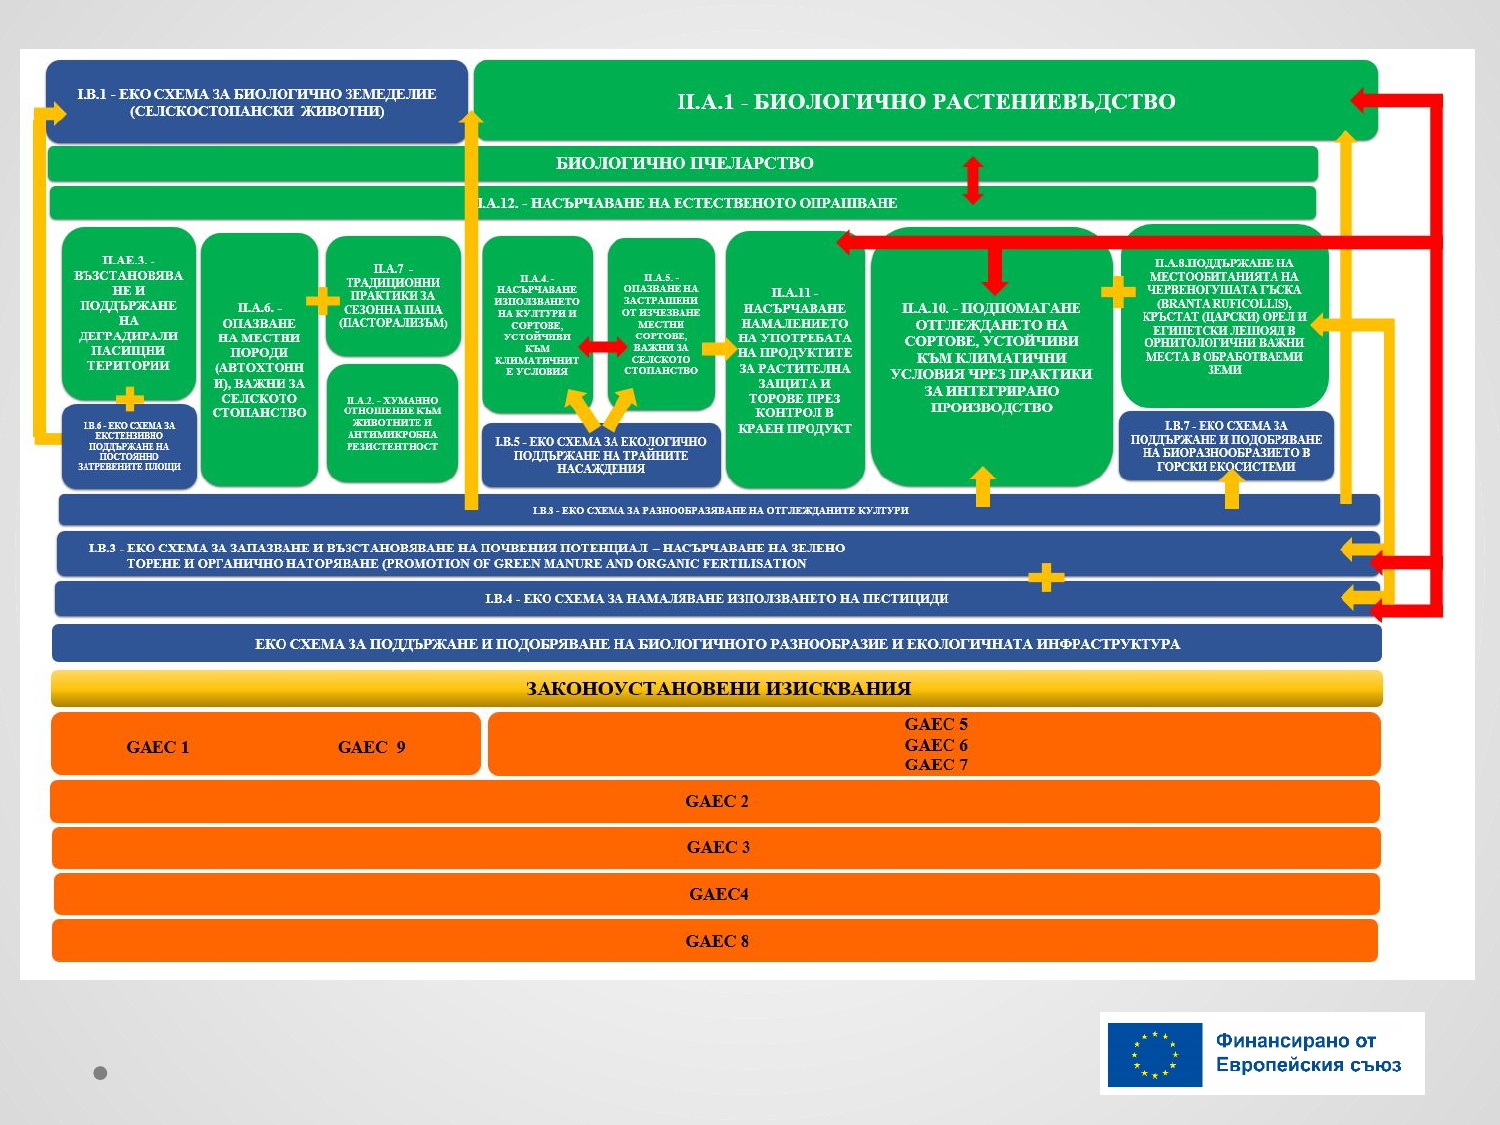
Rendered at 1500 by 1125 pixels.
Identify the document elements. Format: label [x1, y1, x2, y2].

picture [20, 49, 1476, 980]
picture [1099, 1012, 1426, 1095]
